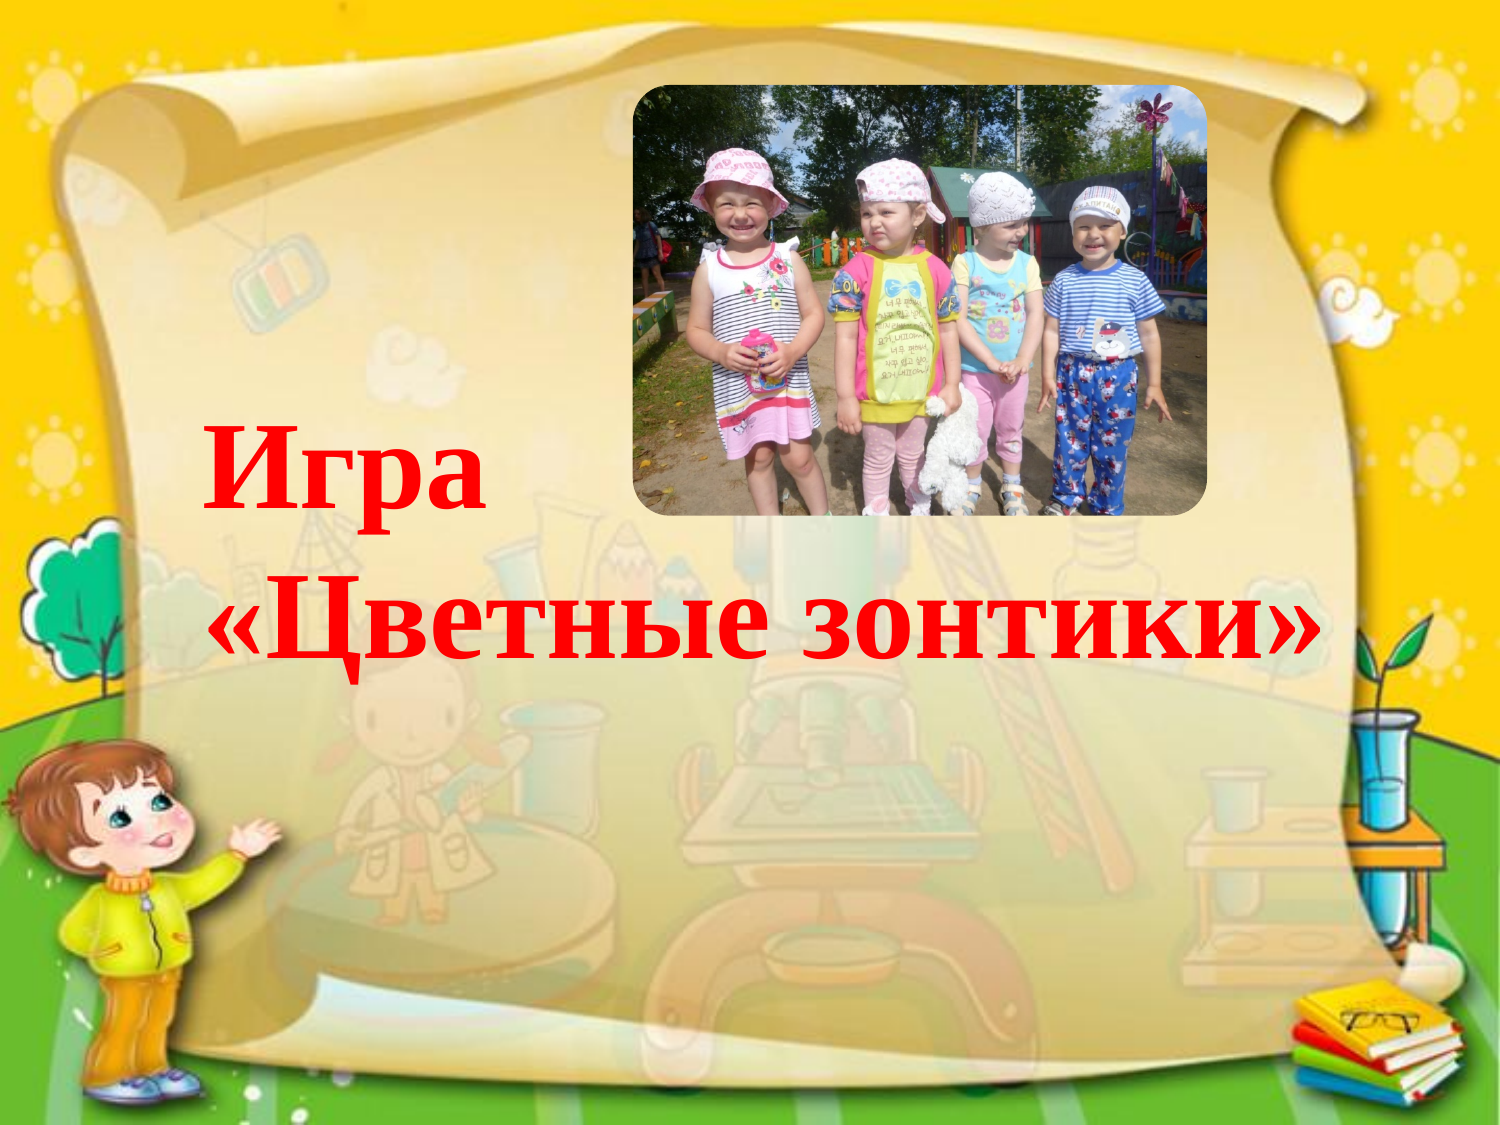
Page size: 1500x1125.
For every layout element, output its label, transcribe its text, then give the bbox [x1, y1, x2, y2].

picture [0, 0, 1500, 1125]
text_box Игра «Цветные зонтики» [187, 376, 1419, 692]
